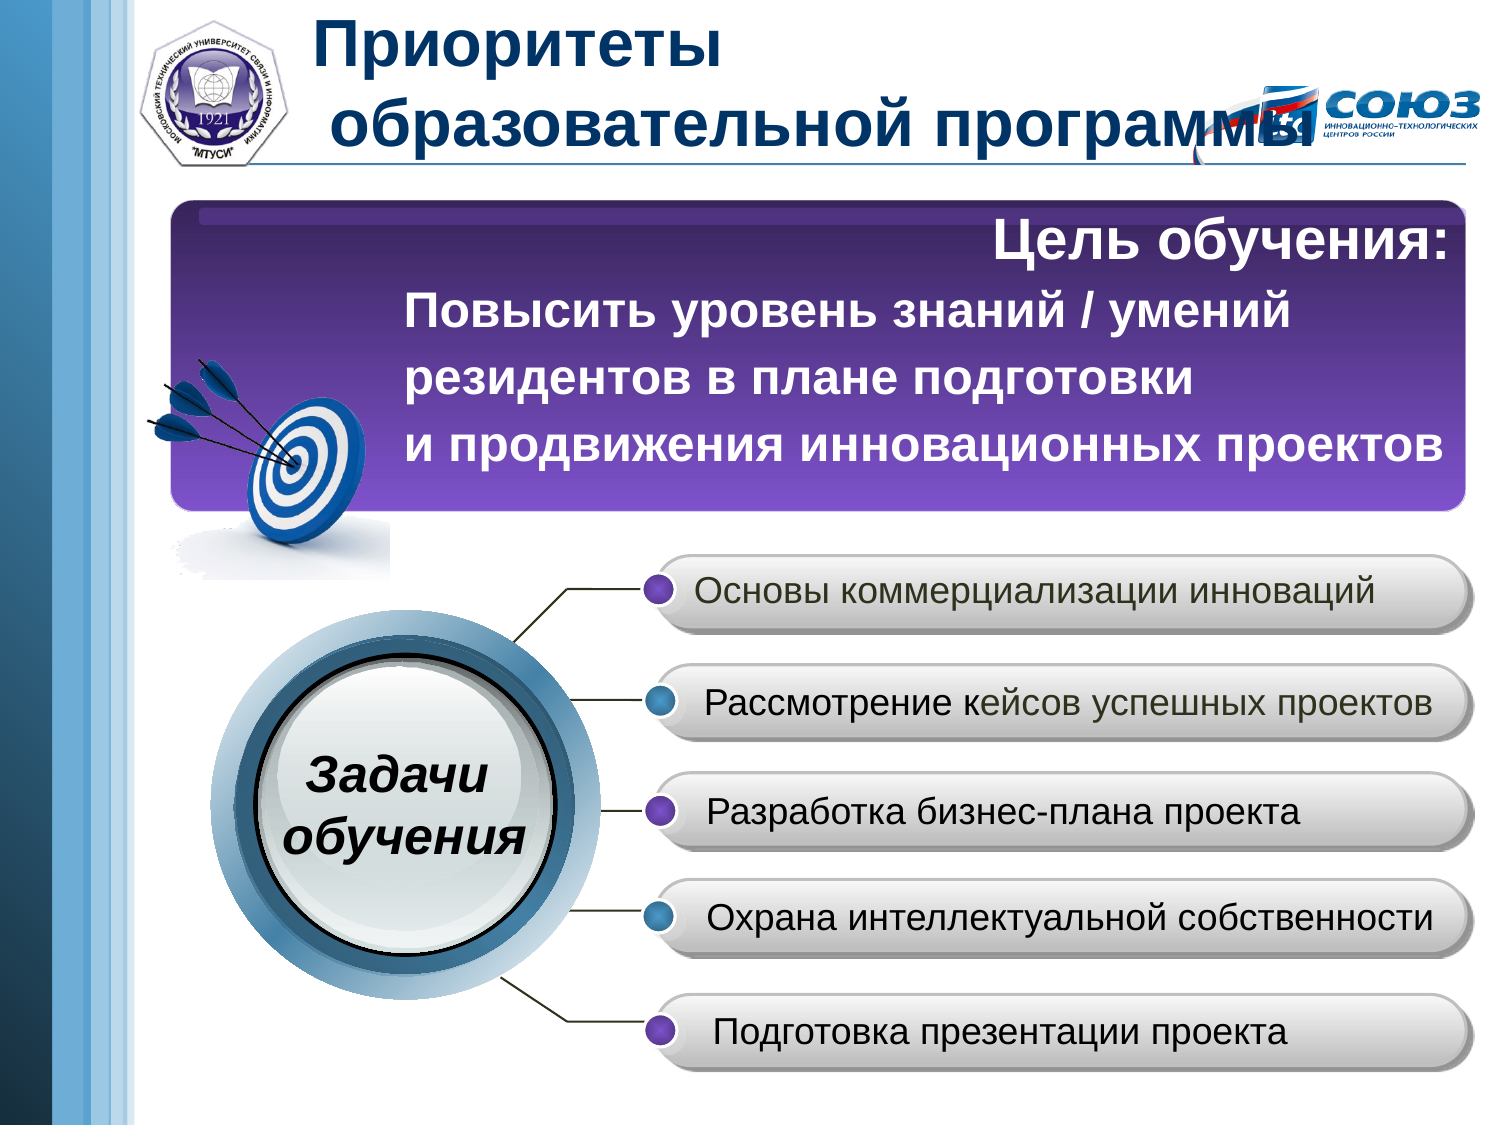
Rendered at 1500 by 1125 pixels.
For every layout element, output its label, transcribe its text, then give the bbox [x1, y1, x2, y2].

title Приоритеты образовательной программы [170, 0, 1477, 164]
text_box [210, 555, 1467, 1066]
text_box Цель обучения: Повысить уровень знаний / умений резидентов в плане подготовки и продвижения инновационных проектов [325, 123, 1467, 199]
picture [137, 18, 290, 168]
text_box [169, 199, 1467, 512]
picture [1467, 86, 1480, 165]
picture [139, 329, 391, 580]
